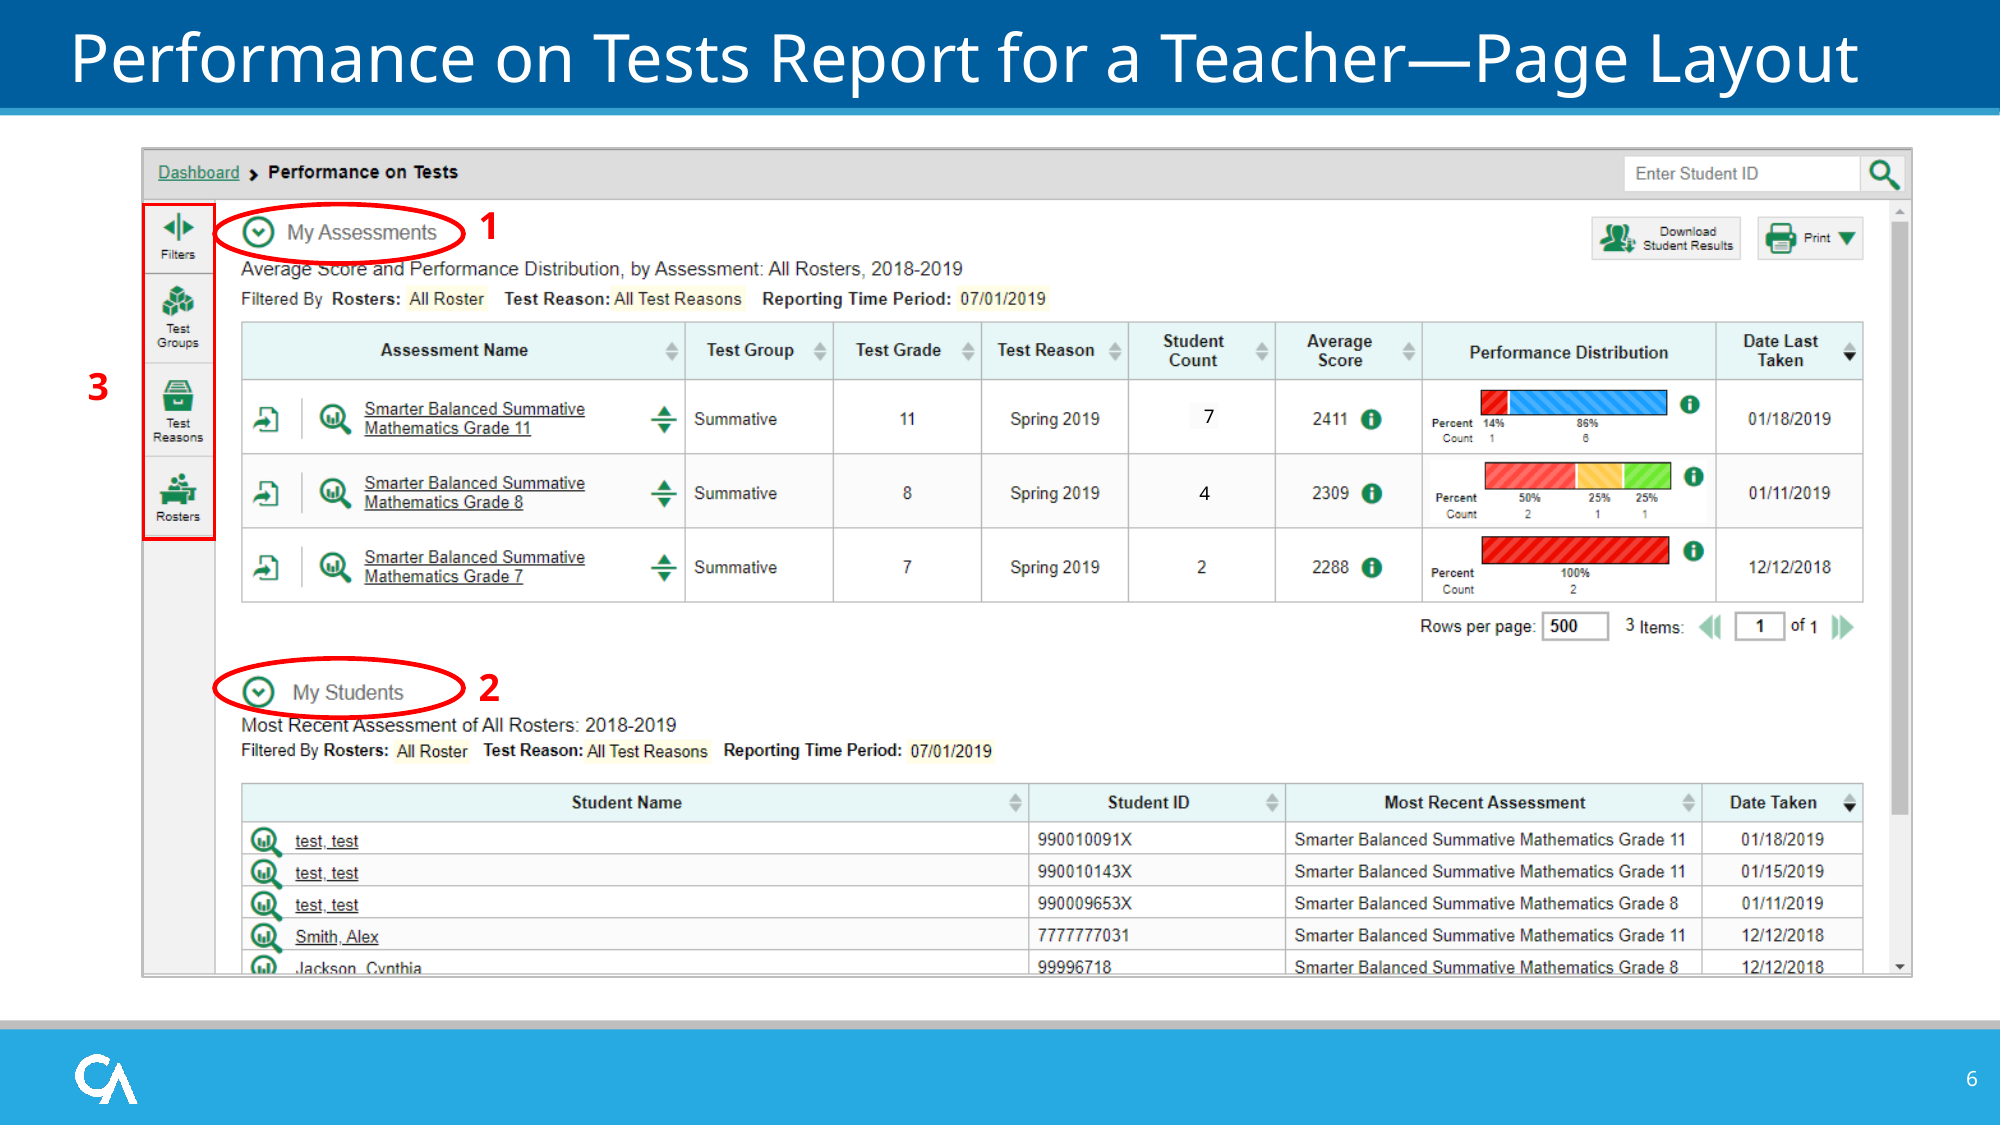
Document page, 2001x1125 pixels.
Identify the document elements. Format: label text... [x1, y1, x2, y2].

title Performance on Tests Report for a Teacher—Page Layout [69, 10, 1935, 96]
picture [75, 1054, 138, 1104]
text_box 3 [72, 355, 143, 416]
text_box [143, 149, 1911, 976]
slide_number 6 [1877, 1057, 1993, 1103]
